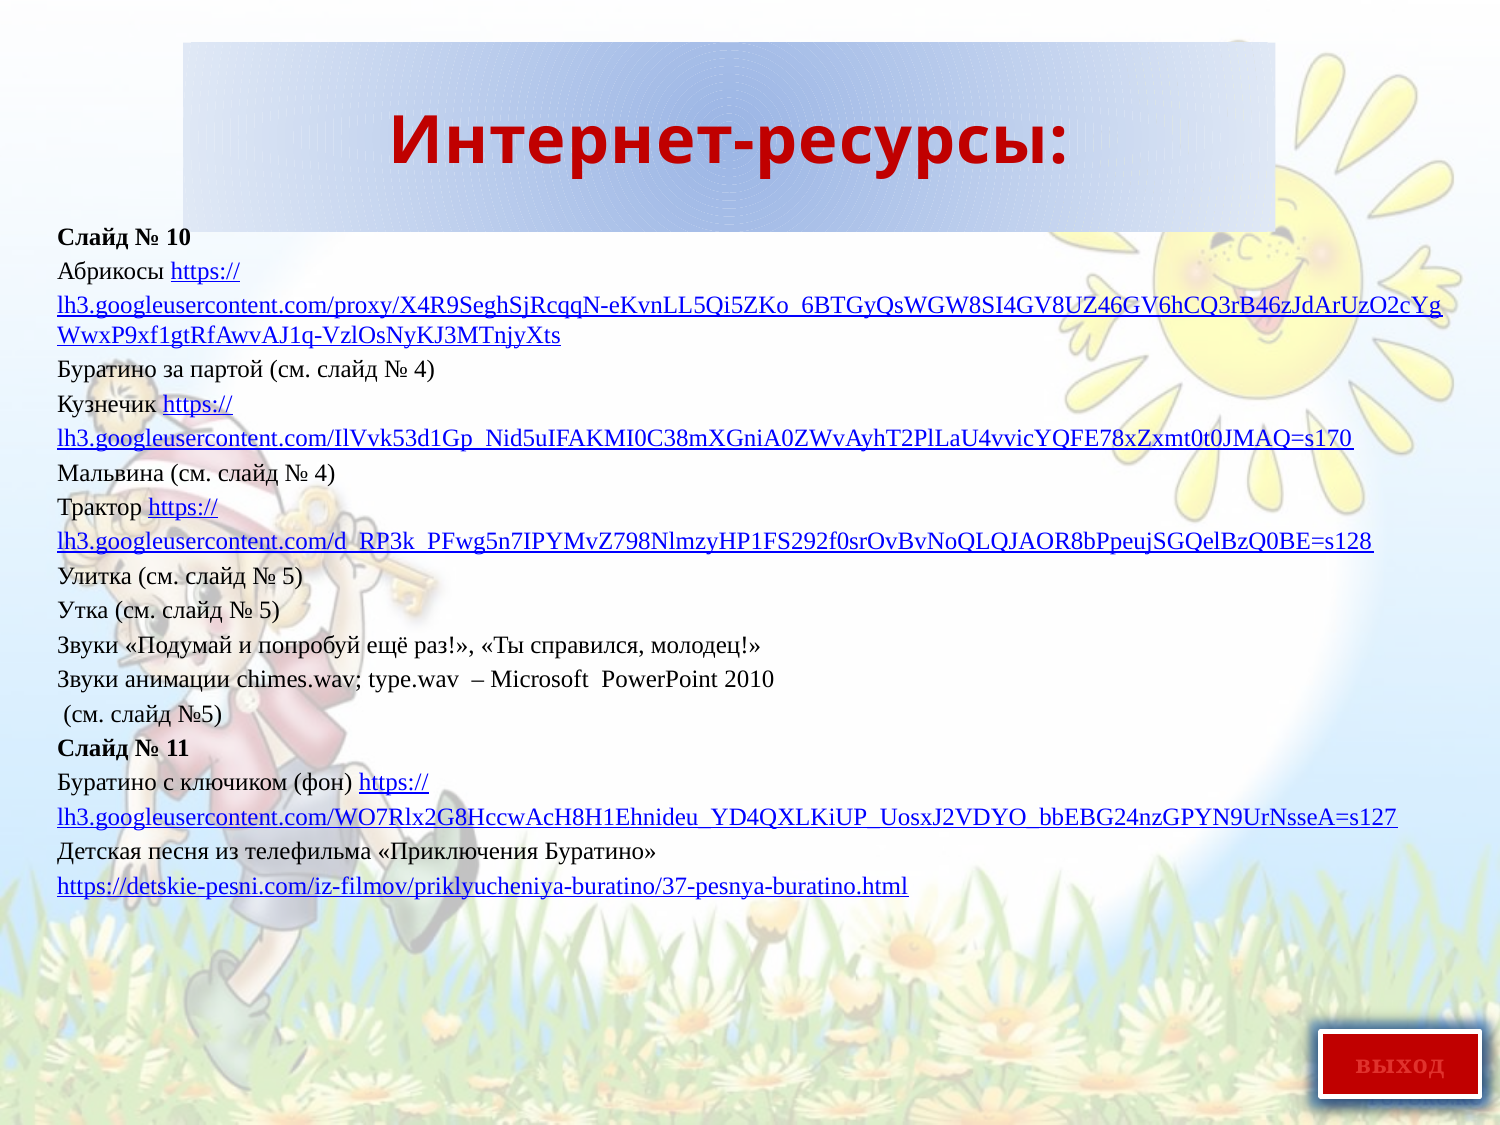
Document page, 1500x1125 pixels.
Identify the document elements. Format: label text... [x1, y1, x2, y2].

text_box выход [1318, 1029, 1482, 1099]
title Интернет-ресурсы: [183, 42, 1276, 208]
text_box Слайд № 10 Абрикосы https://lh3.googleusercontent.com/proxy/X4R9SeghSjRcqqN-eKvnLL5Qi5ZKo_6BTGyQsWGW8SI4GV8UZ46GV6hCQ3rB46zJdArUzO2cYgWwxP9xf1gtRfAwvAJ1q-VzlOsNyKJ3MTnjyXts Буратино за партой (см. слайд № 4) Кузнечик https://lh3.googleusercontent.com/IlVvk53d1Gp_Nid5uIFAKMI0C38mXGniA0ZWvAyhT2PlLaU4vvicYQFE78xZxmt0t0JMAQ=s170 Мальвина (см. слайд № 4) Трактор https://lh3.googleusercontent.com/d_RP3k_PFwg5n7IPYMvZ798NlmzyHP1FS292f0srOvBvNoQLQJAOR8bPpeujSGQelBzQ0BE=s128 Улитка (см. слайд № 5) Утка (см. слайд № 5) Звуки «Подумай и попробуй ещё раз!», «Ты справился, молодец!» Звуки анимации chimes.wav; type.wav – Microsoft PowerPoint 2010 (см. слайд №5) Слайд № 11 Буратино с ключиком (фон) https://lh3.googleusercontent.com/WO7Rlx2G8HccwAcH8H1Ehnideu_YD4QXLKiUP_UosxJ2VDYO_bbEBG24nzGPYN9UrNsseA=s127 Детская песня из телефильма «Приключения Буратино» https://detskie-pesni.com/iz-filmov/priklyucheniya-buratino/37-pesnya-buratino.html [42, 208, 1466, 877]
